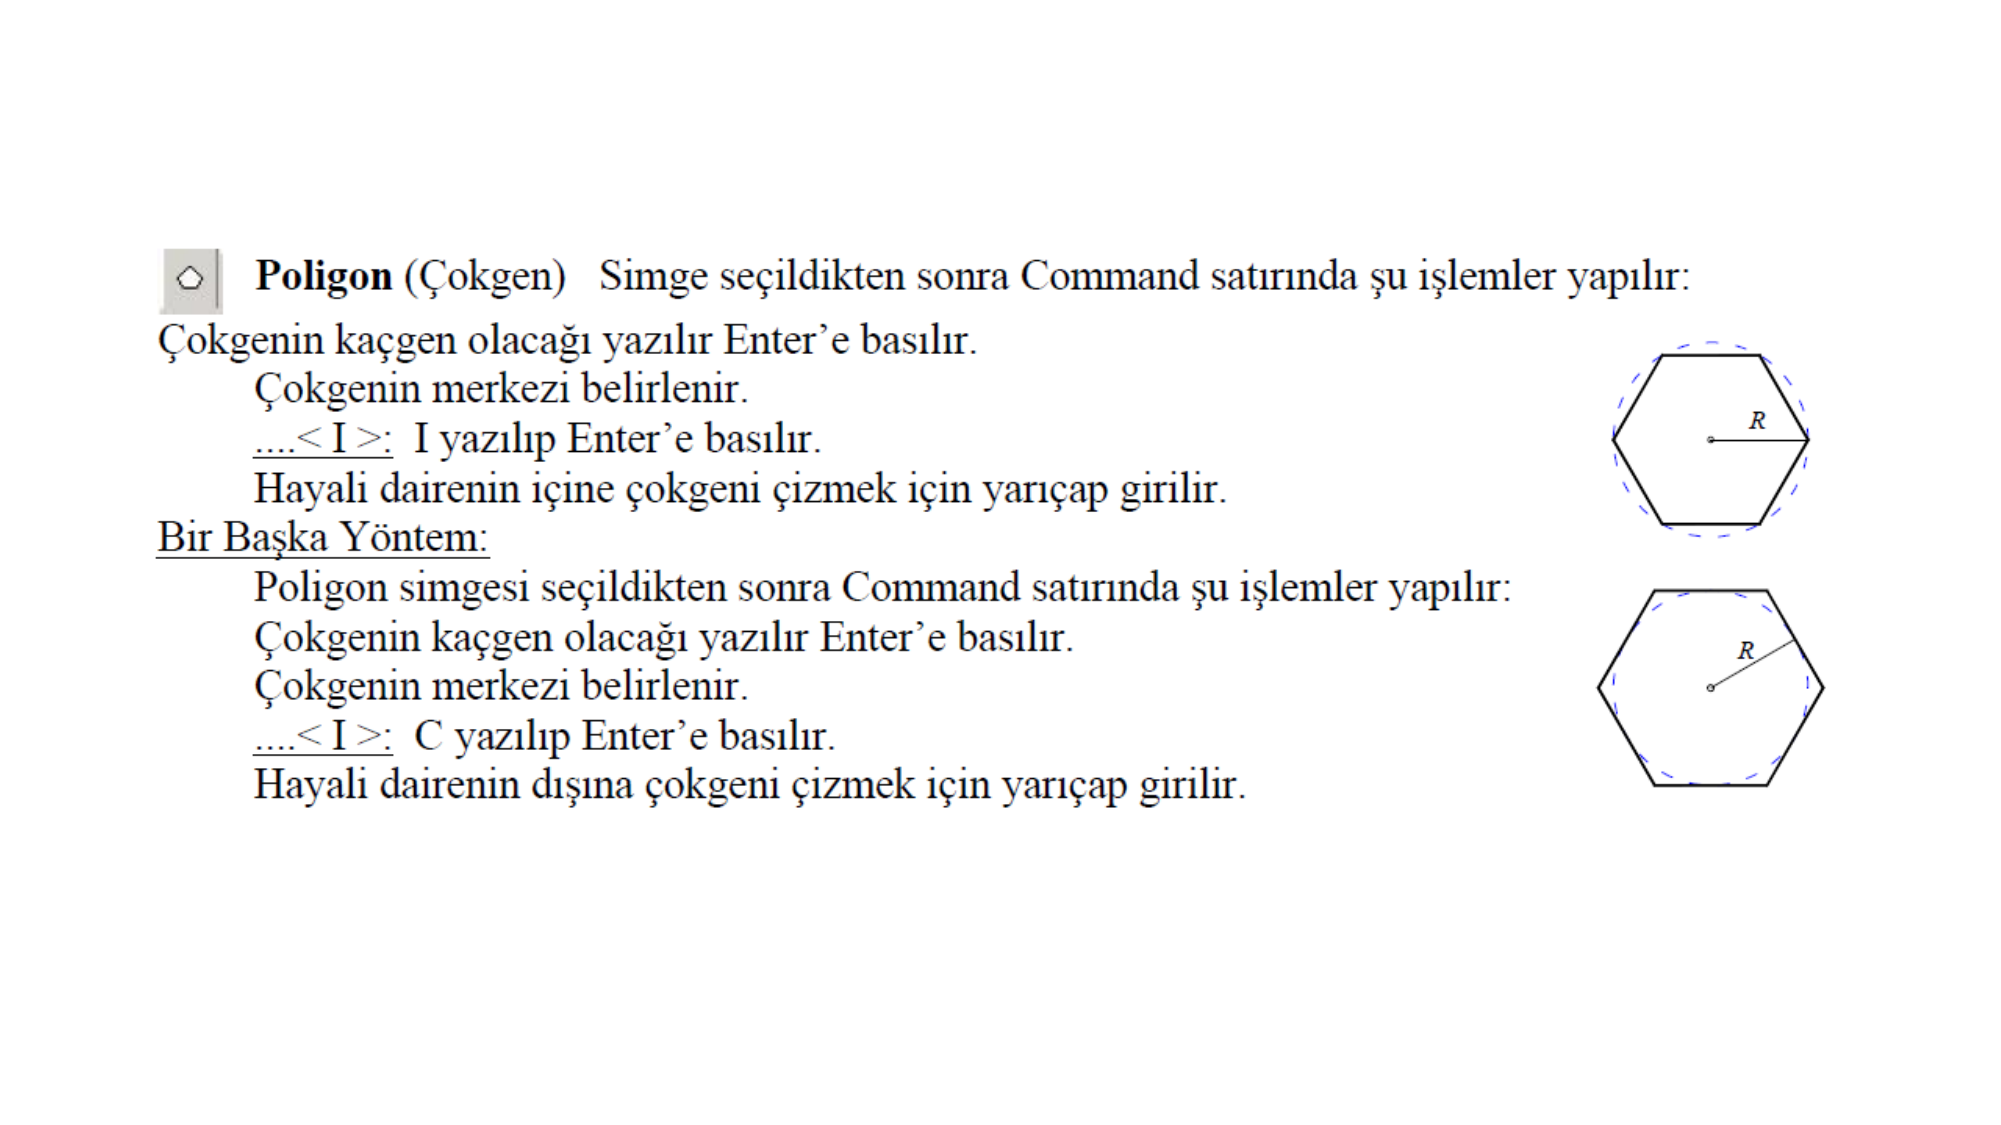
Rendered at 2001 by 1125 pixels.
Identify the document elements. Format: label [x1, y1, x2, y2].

picture [106, 210, 1904, 825]
